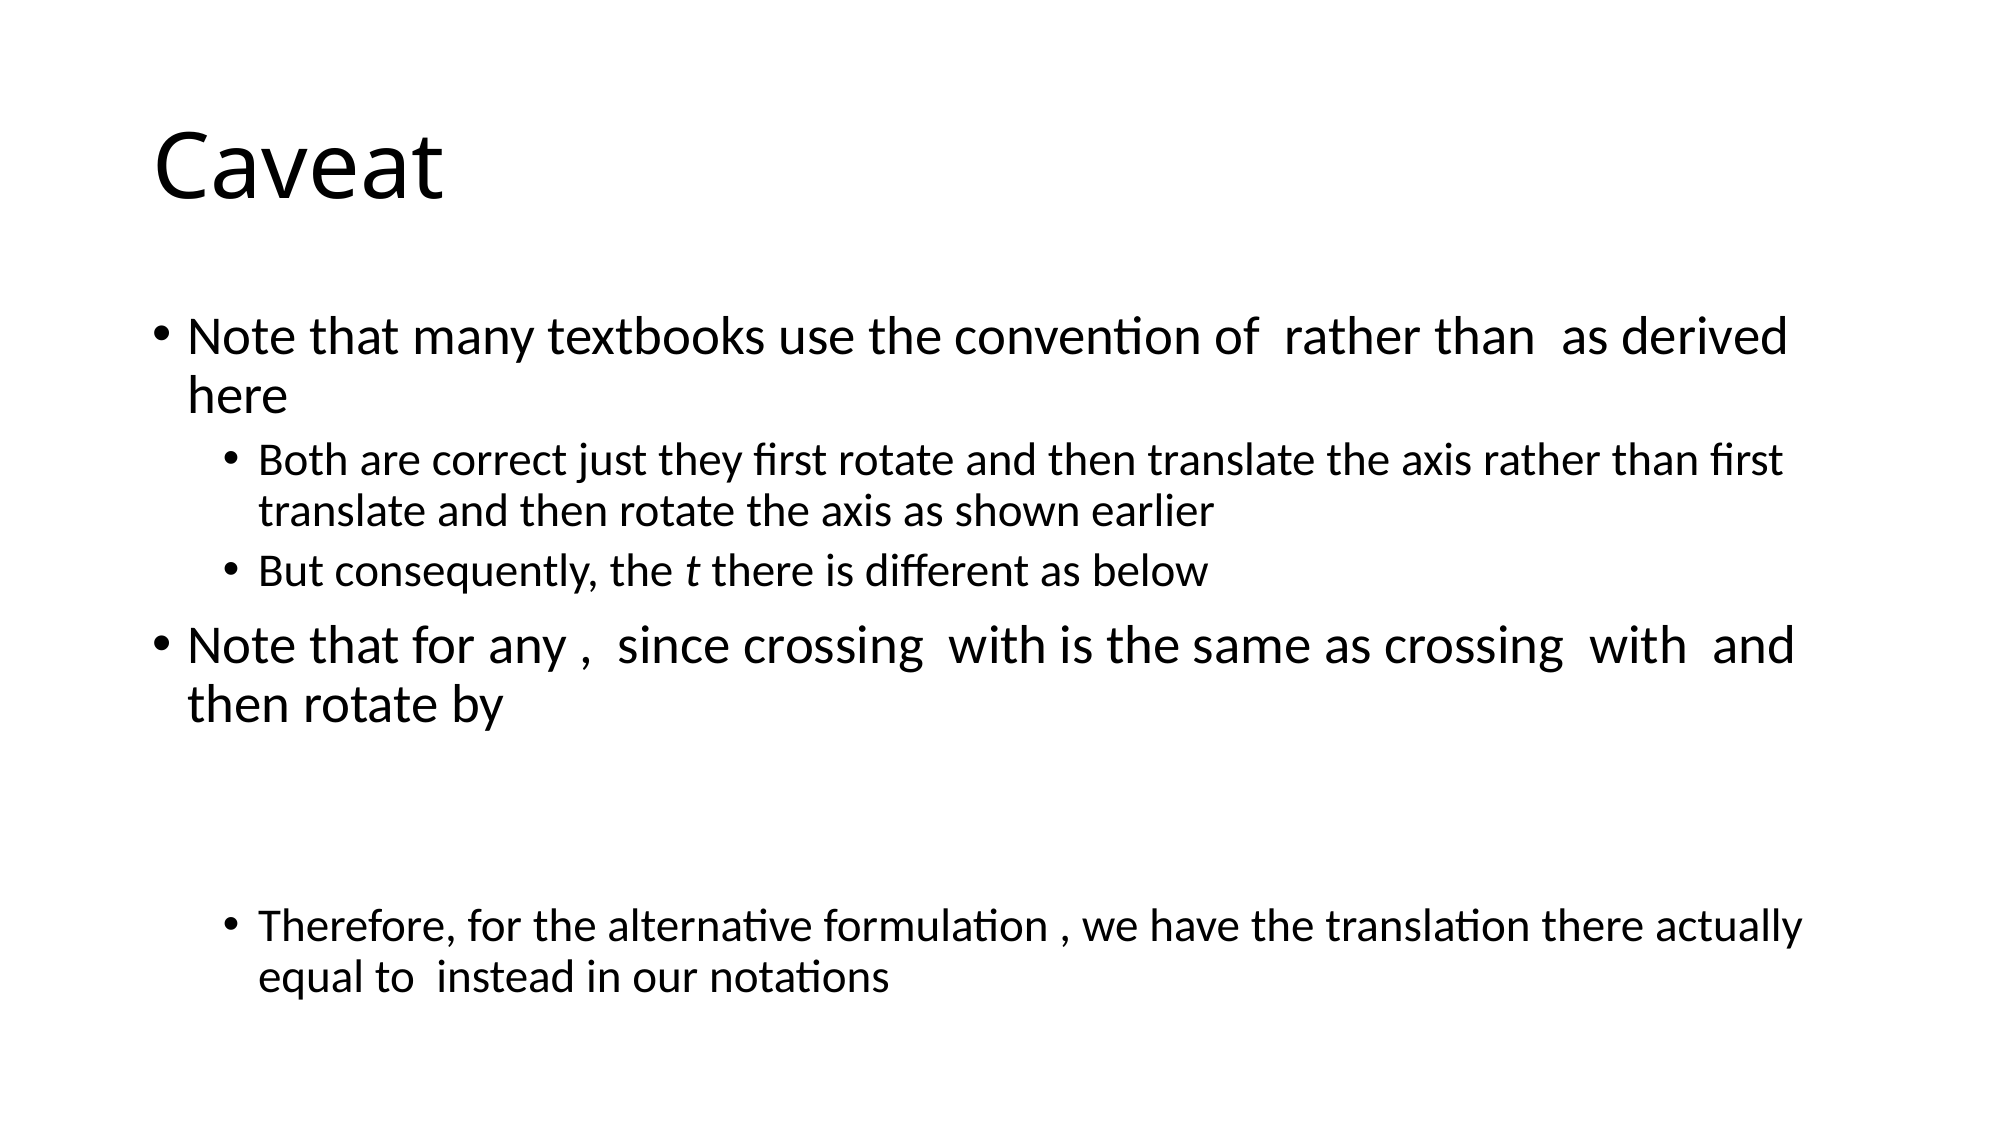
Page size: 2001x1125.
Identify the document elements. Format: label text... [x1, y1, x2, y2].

title Caveat [137, 59, 1863, 278]
